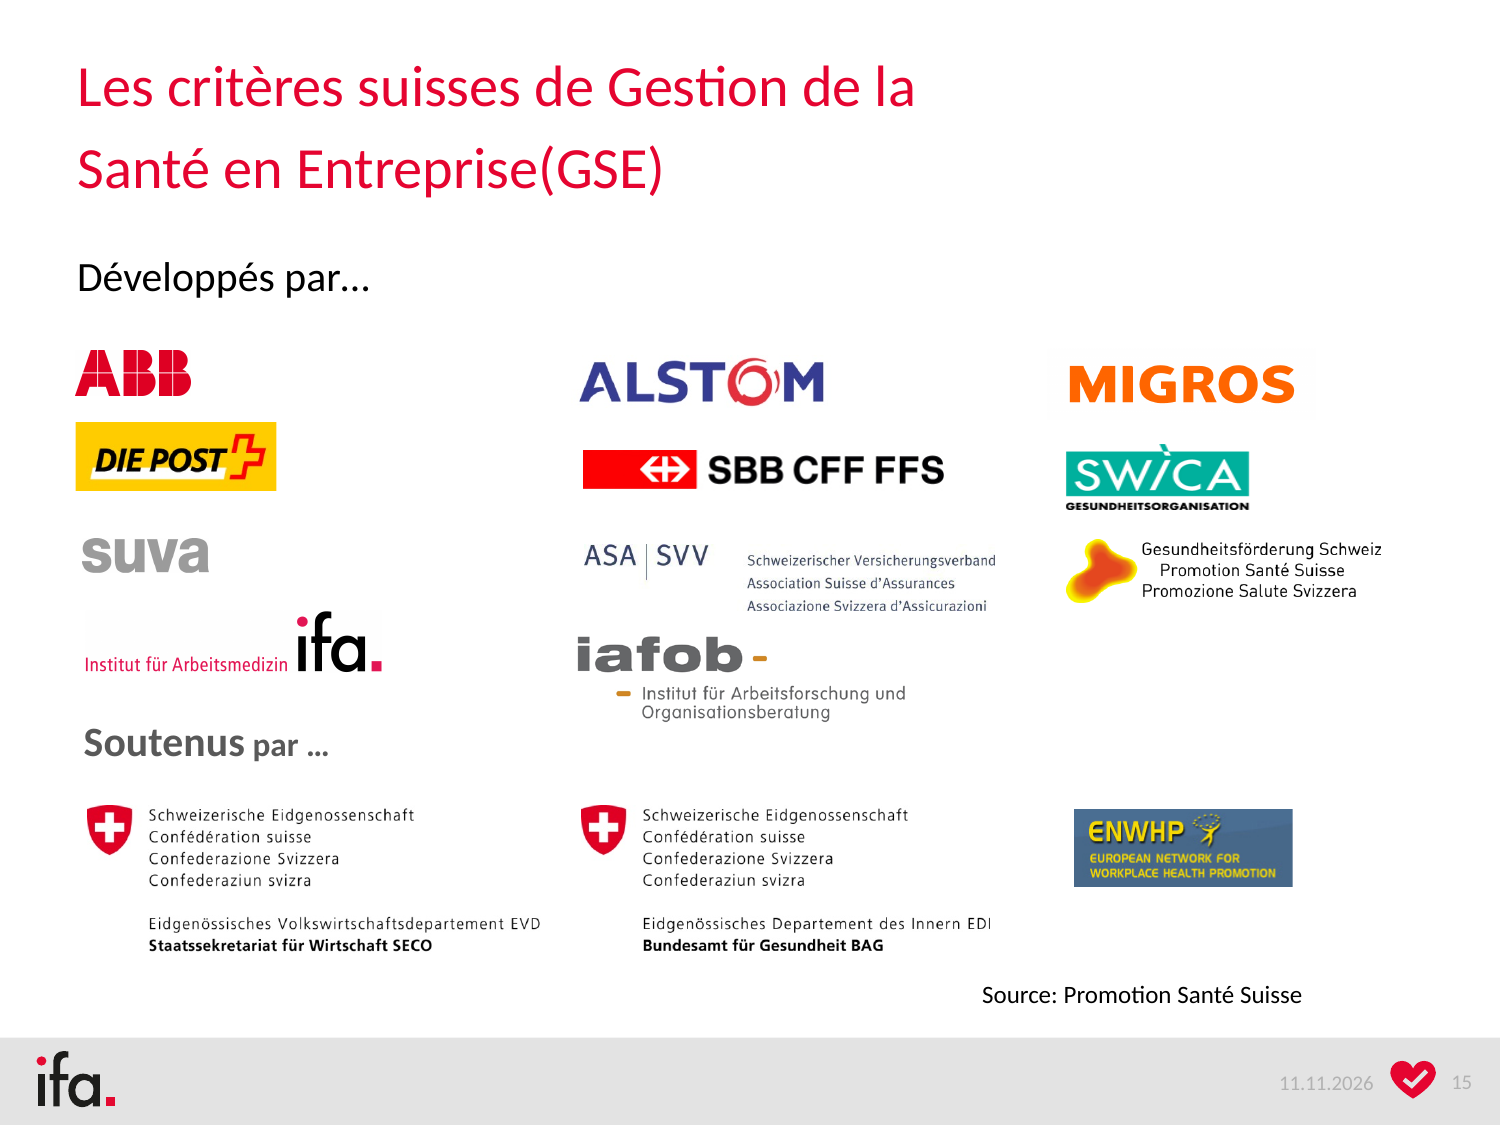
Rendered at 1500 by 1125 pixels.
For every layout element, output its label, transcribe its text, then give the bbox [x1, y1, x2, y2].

picture [85, 610, 382, 673]
picture [1066, 539, 1381, 603]
text_box Développés par… [77, 249, 1363, 334]
picture [571, 355, 833, 408]
slide_number 15 [1423, 1068, 1473, 1094]
picture [581, 805, 990, 951]
picture [81, 538, 209, 573]
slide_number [1243, 1070, 1374, 1094]
picture [583, 449, 944, 491]
title Les critères suisses de Gestion de la Santé en Entreprise(GSE) [77, 37, 1401, 185]
picture [87, 805, 541, 954]
picture [1073, 808, 1293, 887]
text_box [76, 42, 1400, 191]
text_box Source: Promotion Santé Suisse [967, 971, 1452, 1016]
picture [1059, 441, 1254, 514]
picture [75, 422, 277, 491]
picture [75, 350, 191, 396]
text_box Soutenus par … [83, 714, 427, 762]
picture [536, 543, 995, 758]
picture [1047, 347, 1316, 420]
